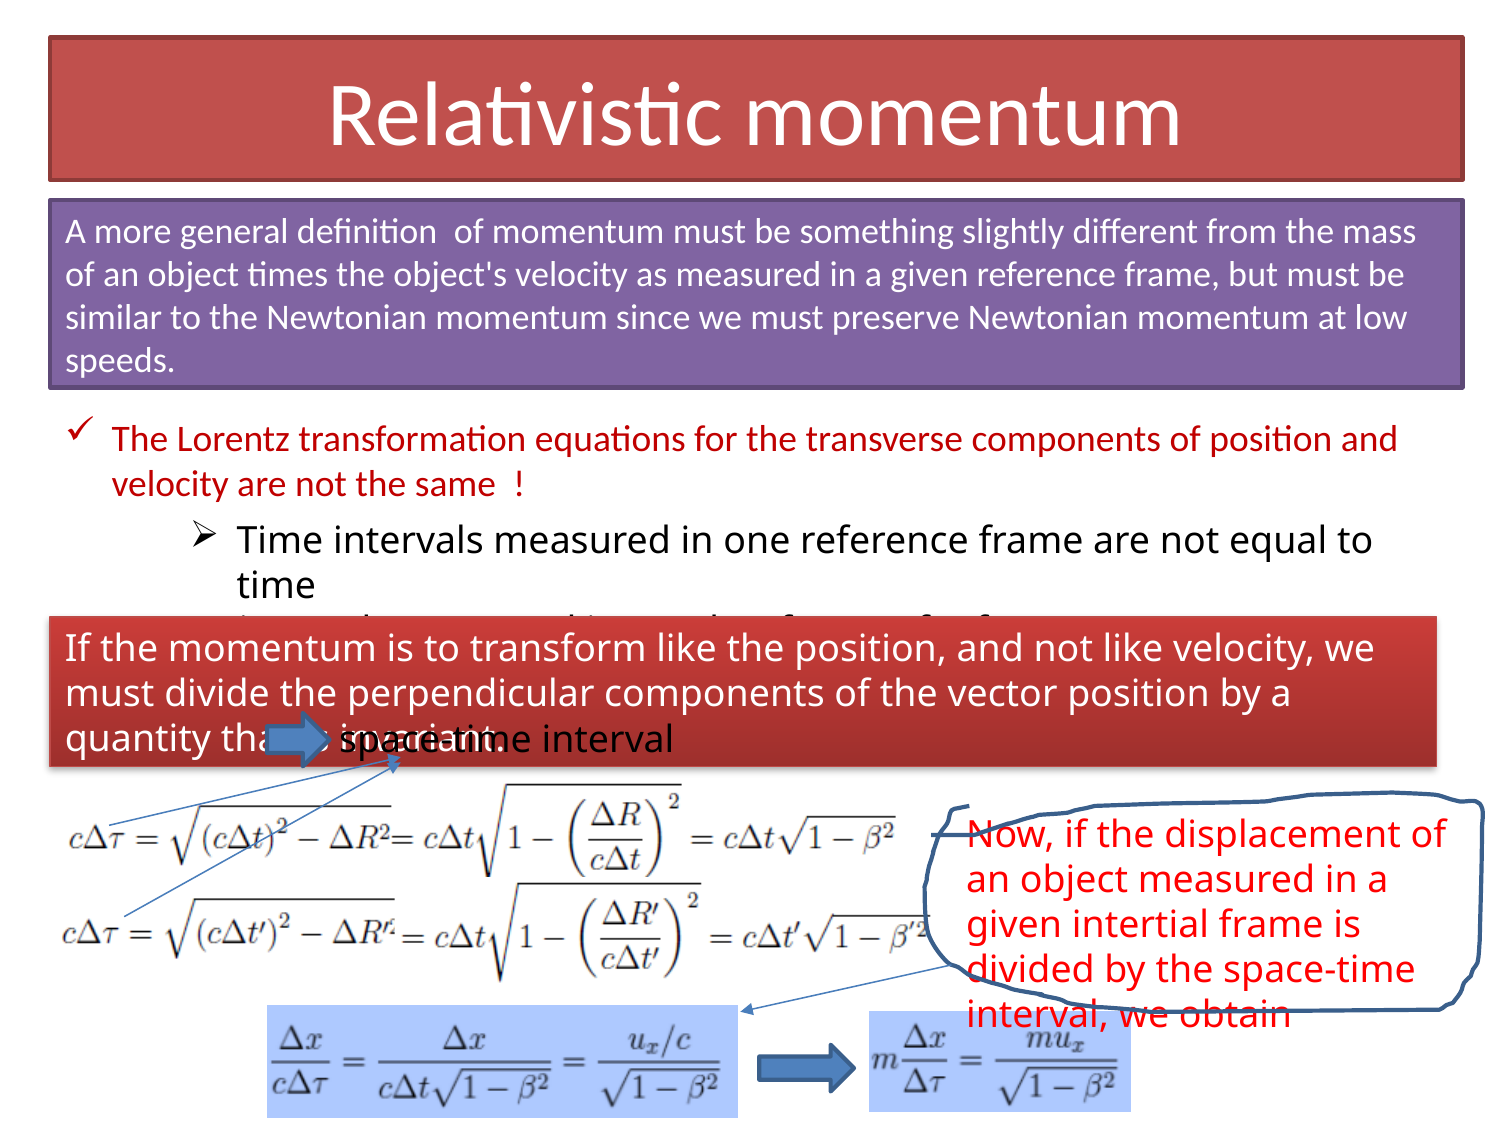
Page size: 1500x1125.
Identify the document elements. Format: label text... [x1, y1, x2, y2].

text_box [123, 762, 402, 917]
list A more general definition of momentum must be something slightly different from the mass of an object times the object's velocity as measured in a given reference frame, but must be similar to the Newtonian momentum since we must preserve Newtonian momentum at low speeds. [48, 198, 1465, 390]
picture [61, 794, 123, 869]
title Relativistic momentum [48, 35, 1465, 182]
picture [52, 778, 949, 987]
text_box [924, 790, 1485, 1015]
text_box Now, if the displacement of an object measured in a given intertial frame is divided by the space-time interval, we obtain [955, 969, 1094, 1010]
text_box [108, 756, 402, 826]
text_box Now, if the displacement of an object measured in a given intertial frame is divided by the space-time interval, we obtain [1134, 802, 1488, 1042]
text_box [264, 710, 332, 755]
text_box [740, 964, 952, 1012]
text_box [757, 1042, 857, 1094]
picture [266, 1005, 738, 1118]
picture [868, 1011, 1132, 1112]
text_box The Lorentz transformation equations for the transverse components of position and velocity are not the same ! [49, 406, 1463, 512]
text_box Time intervals measured in one reference frame are not equal to time intervals measured in another frame of reference. [174, 512, 1437, 616]
text_box Now, if the displacement of an object measured in a given intertial frame is divided by the space-time interval, we obtain [951, 802, 1117, 832]
text_box space-time interval [324, 708, 690, 768]
text_box If the momentum is to transform like the position, and not like velocity, we must divide the perpendicular components of the vector position by a quantity that is invariant. [49, 616, 1437, 767]
